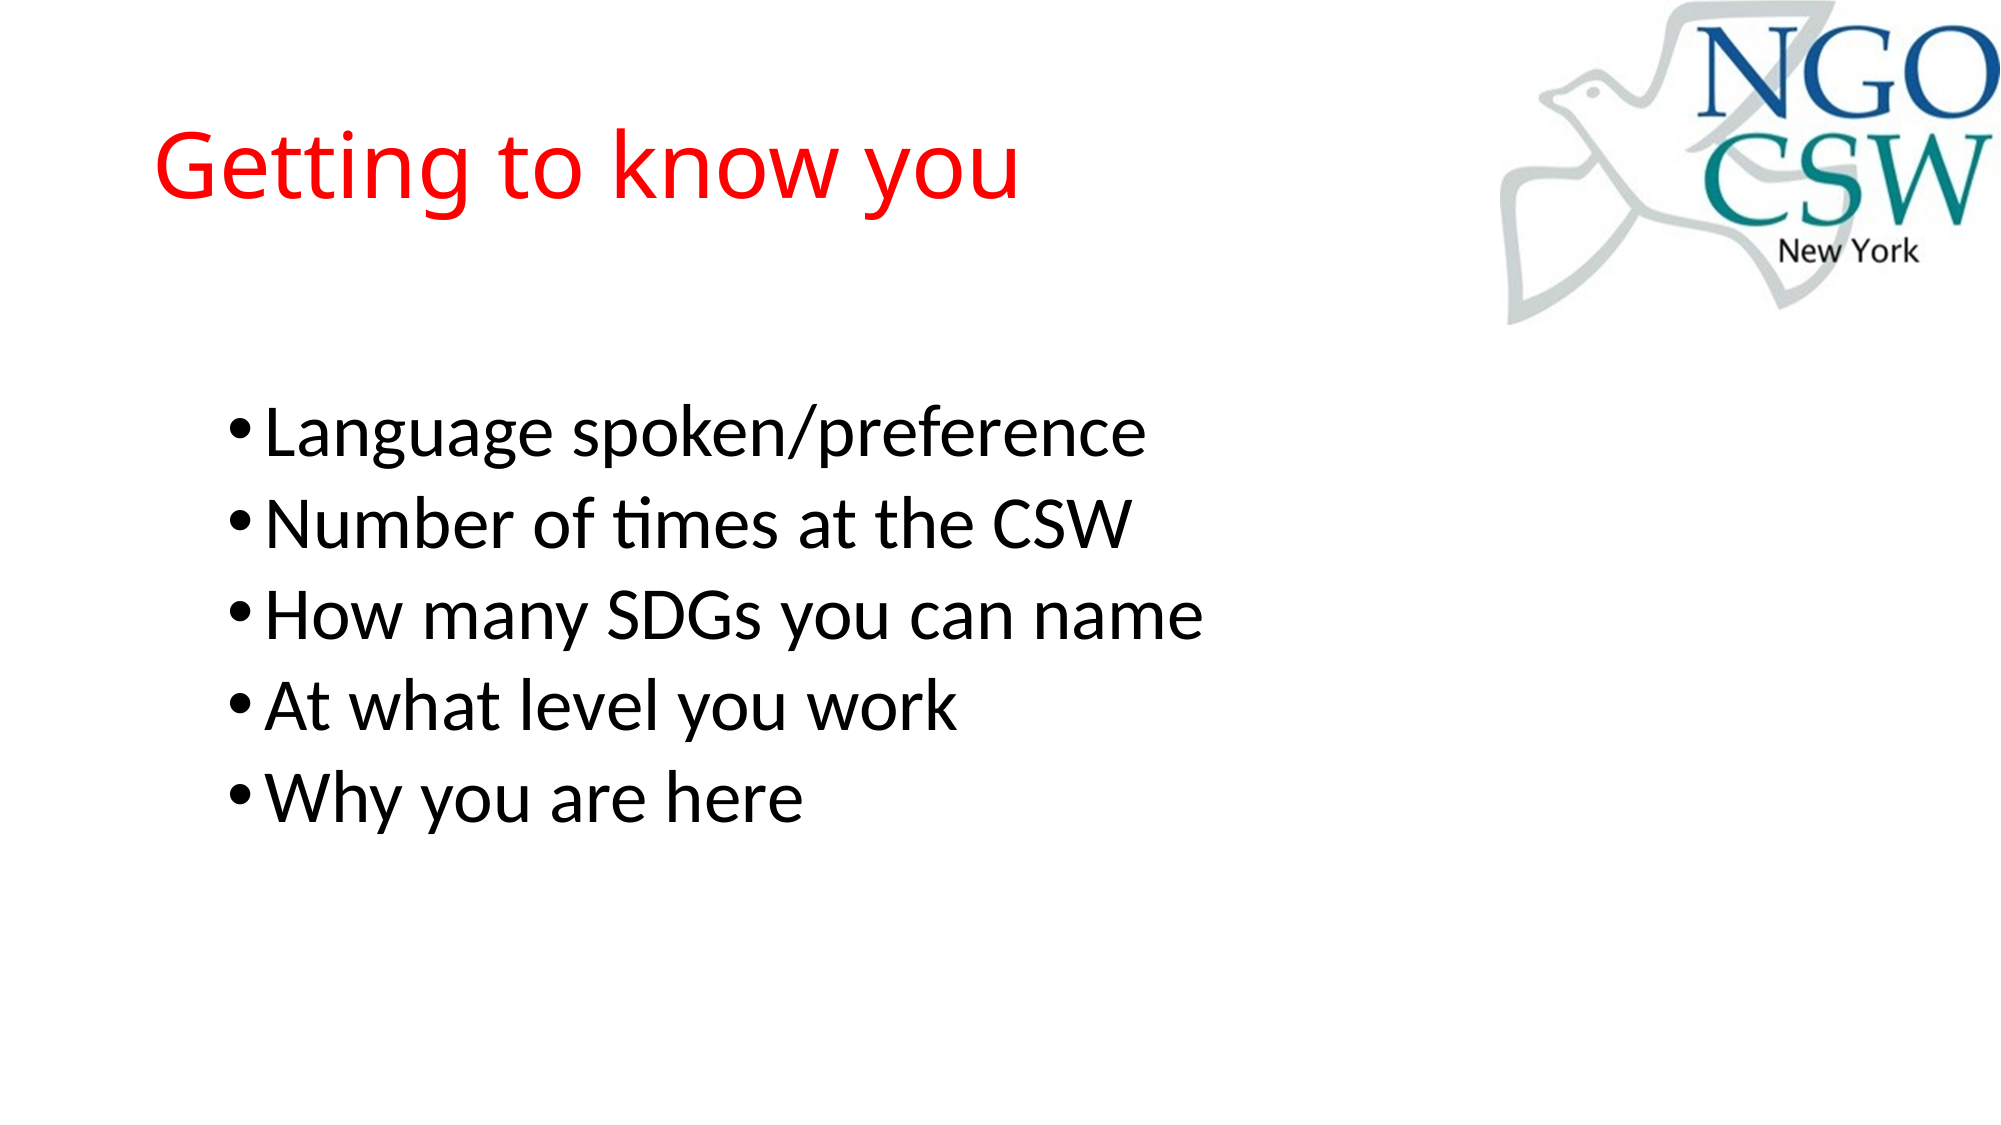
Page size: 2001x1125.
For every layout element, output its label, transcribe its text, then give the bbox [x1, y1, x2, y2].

list Language spoken/preference Number of times at the CSW How many SDGs you can name At what level you work Why you are here [137, 314, 1410, 987]
title Getting to know you [137, 59, 1863, 278]
picture [1500, 0, 2000, 325]
